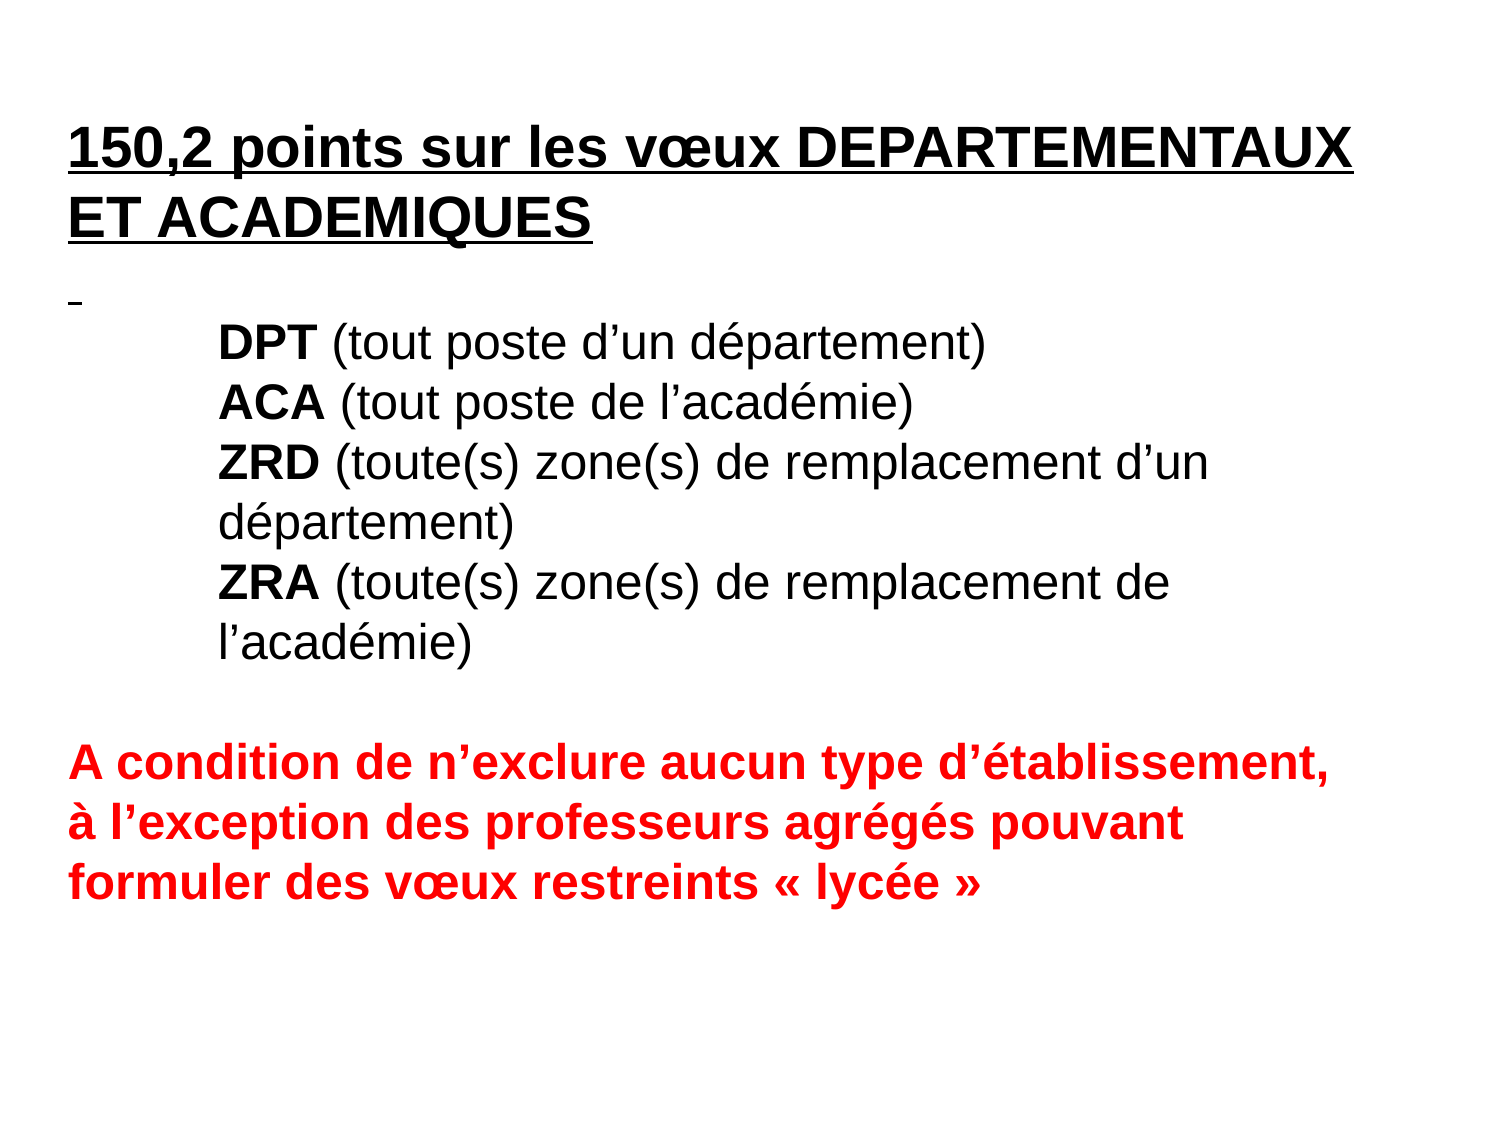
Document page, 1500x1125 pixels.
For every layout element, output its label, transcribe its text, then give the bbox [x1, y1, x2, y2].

text_box 150,2 points sur les vœux DEPARTEMENTAUX ET ACADEMIQUES DPT (tout poste d’un département) ACA (tout poste de l’académie) ZRD (toute(s) zone(s) de remplacement d’un département) ZRA (toute(s) zone(s) de remplacement de l’académie) A condition de n’exclure aucun type d’établissement, à l’exception des professeurs agrégés pouvant formuler des vœux restreints « lycée » [53, 101, 1388, 917]
